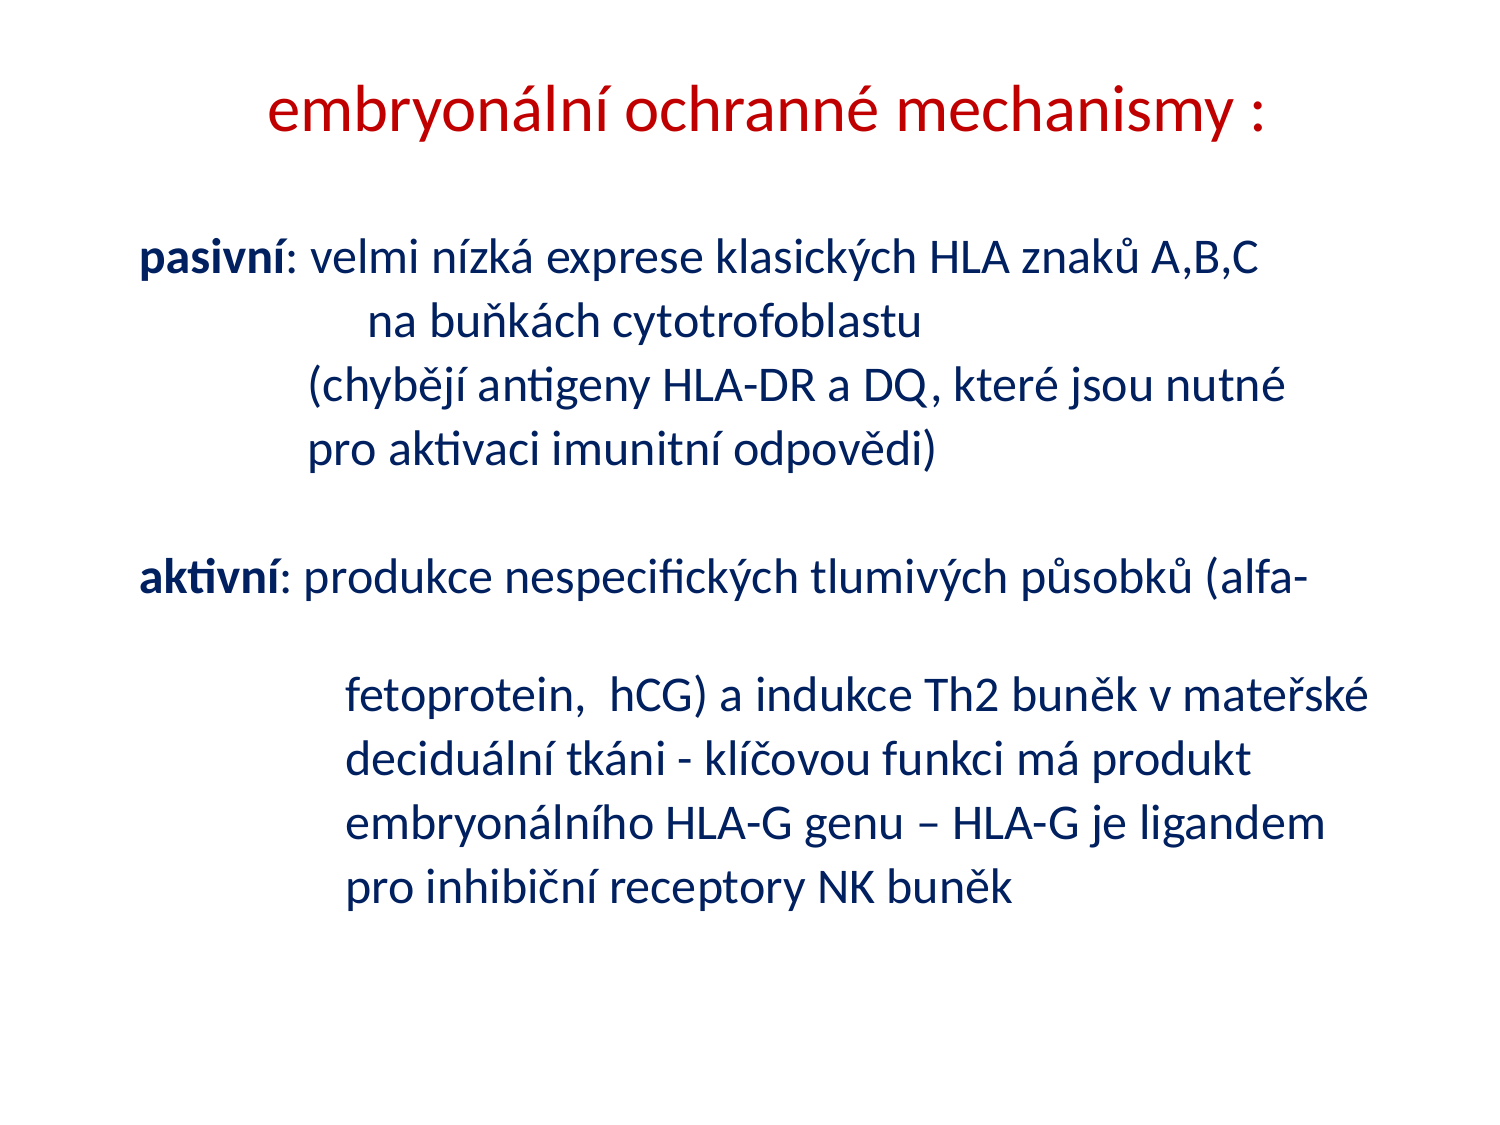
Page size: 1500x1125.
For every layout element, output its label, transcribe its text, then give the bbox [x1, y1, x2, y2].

list embryonální ochranné mechanismy : pasivní: velmi nízká exprese klasických HLA znaků A,B,C na buňkách cytotrofoblastu (chybějí antigeny HLA-DR a DQ, které jsou nutné pro aktivaci imunitní odpovědi) aktivní: produkce nespecifických tlumivých působků (alfa- fetoprotein, hCG) a indukce Th2 buněk v mateřské deciduální tkáni - klíčovou funkci má produkt embryonálního HLA-G genu – HLA-G je ligandem pro inhibiční receptory NK buněk [123, 66, 1399, 1024]
